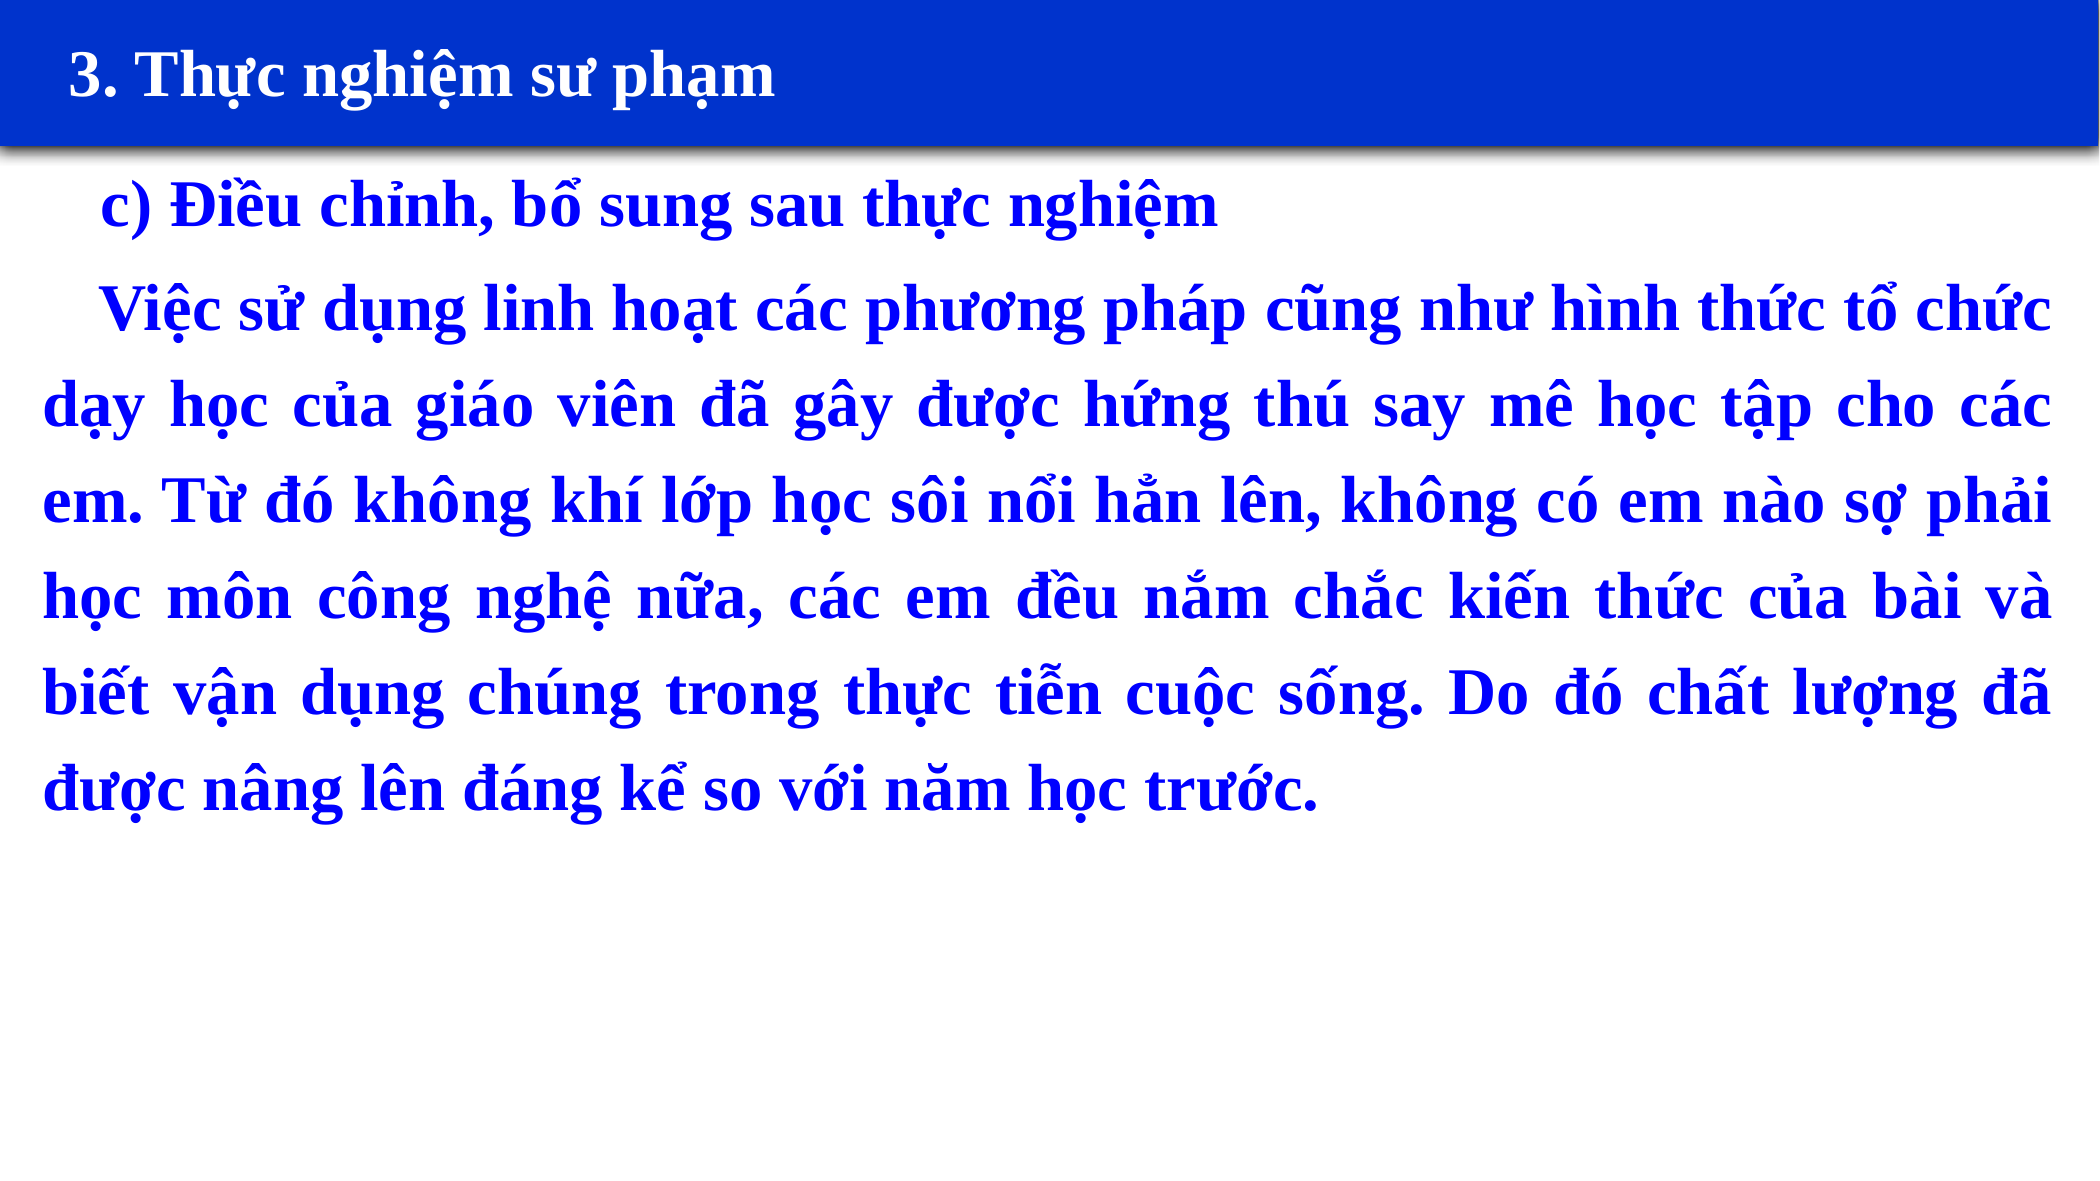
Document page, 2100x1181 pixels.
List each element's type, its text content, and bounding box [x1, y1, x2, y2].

text_box c) Điều chỉnh, bổ sung sau thực nghiệm Việc sử dụng linh hoạt các phương pháp cũng như hình thức tổ chức dạy học của giáo viên đã gây được hứng thú say mê học tập cho các em. Từ đó không khí lớp học sôi nổi hẳn lên, không có em nào sợ phải học môn công nghệ nữa, các em đều nắm chắc kiến thức của bài và biết vận dụng chúng trong thực tiễn cuộc sống. Do đó chất lượng đã được nâng lên đáng kể so với năm học trước. [27, 136, 2070, 1020]
text_box 3. Thực nghiệm sư phạm [0, 0, 2099, 147]
